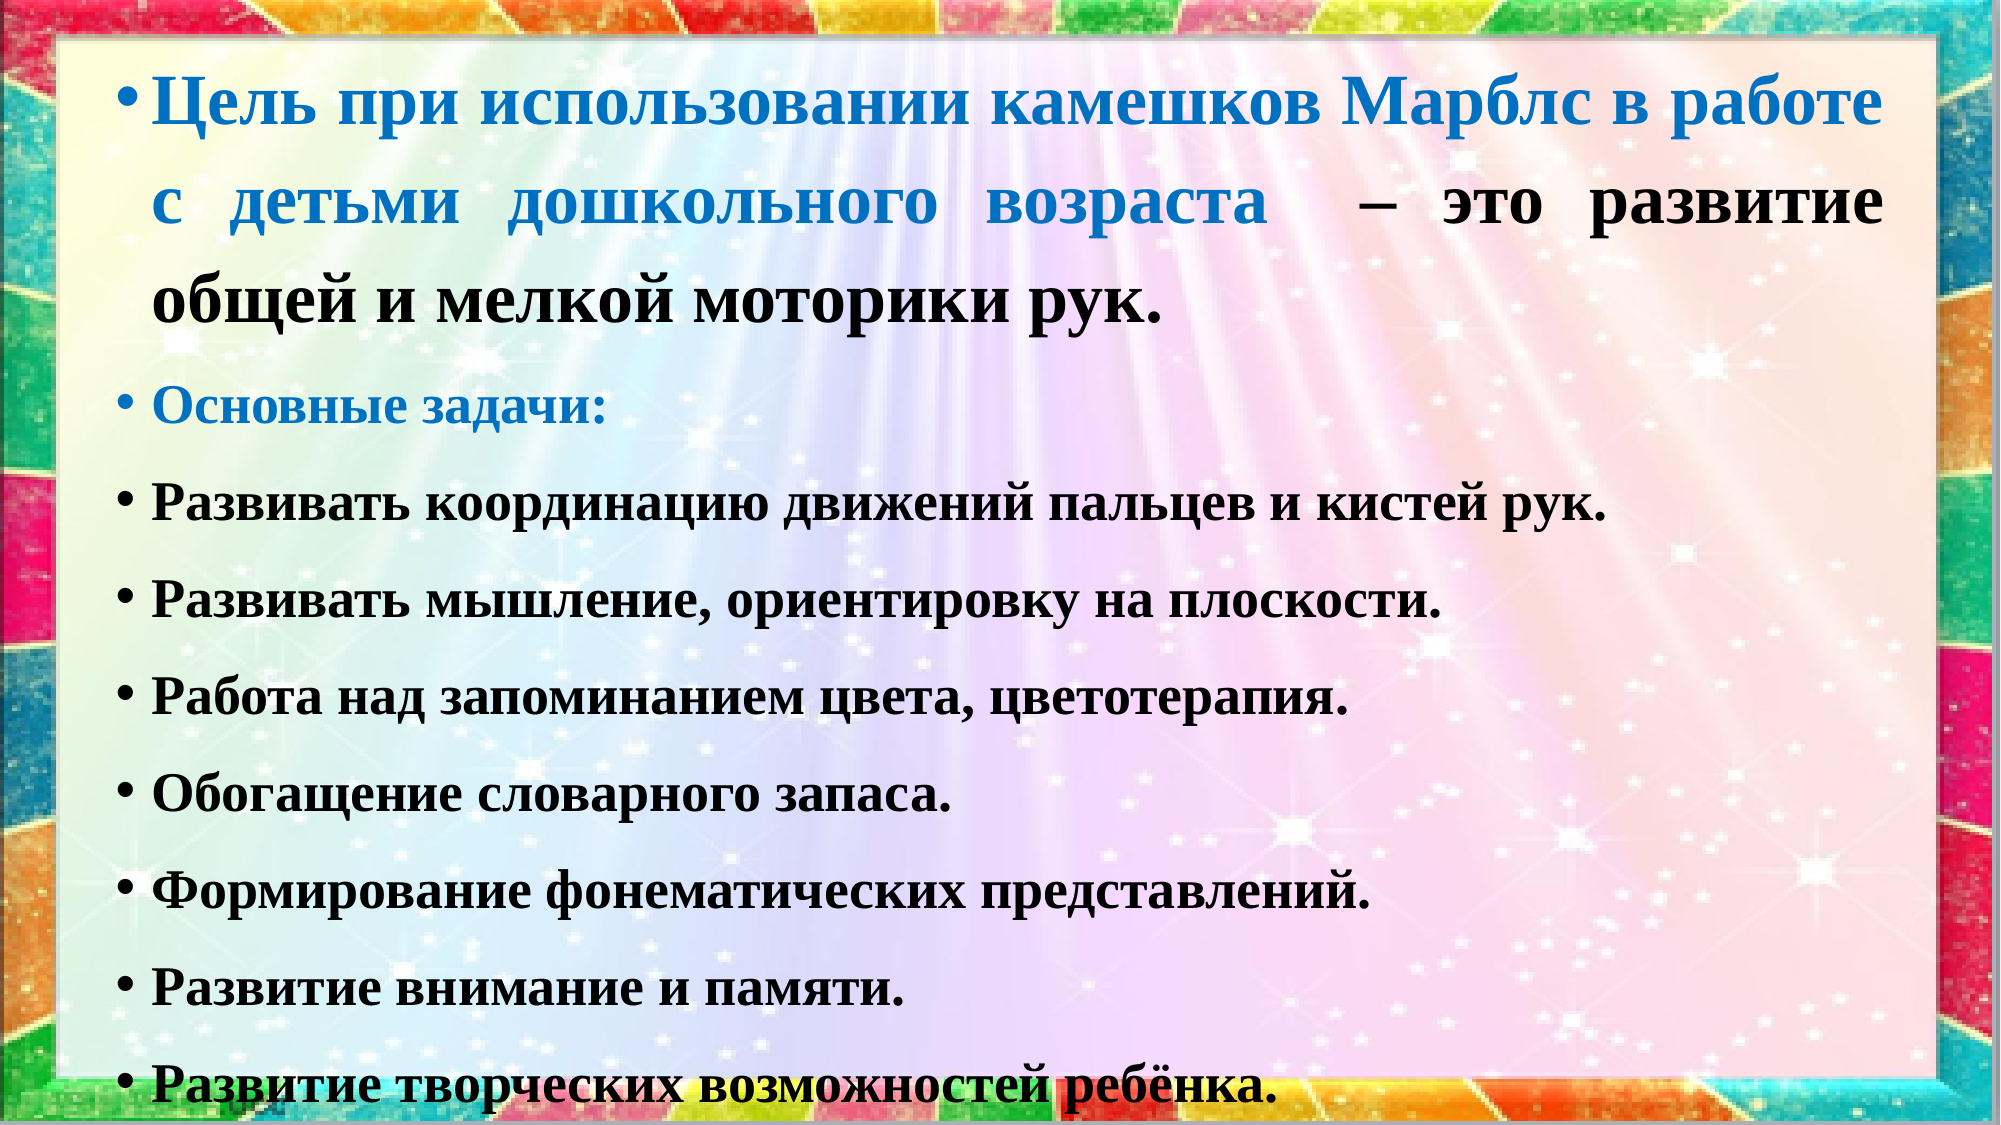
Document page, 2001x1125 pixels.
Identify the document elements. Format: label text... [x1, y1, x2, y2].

text_box Цель при использовании камешков Марблс в работе с детьми дошкольного возраста – это развитие общей и мелкой моторики рук. Основные задачи: Развивать координацию движений пальцев и кистей рук. Развивать мышление, ориентировку на плоскости. Работа над запоминанием цвета, цветотерапия. Обогащение словарного запаса. Формирование фонематических представлений. Развитие внимание и памяти. Развитие творческих возможностей ребёнка. [100, 32, 1899, 1125]
picture [0, 0, 2001, 1125]
